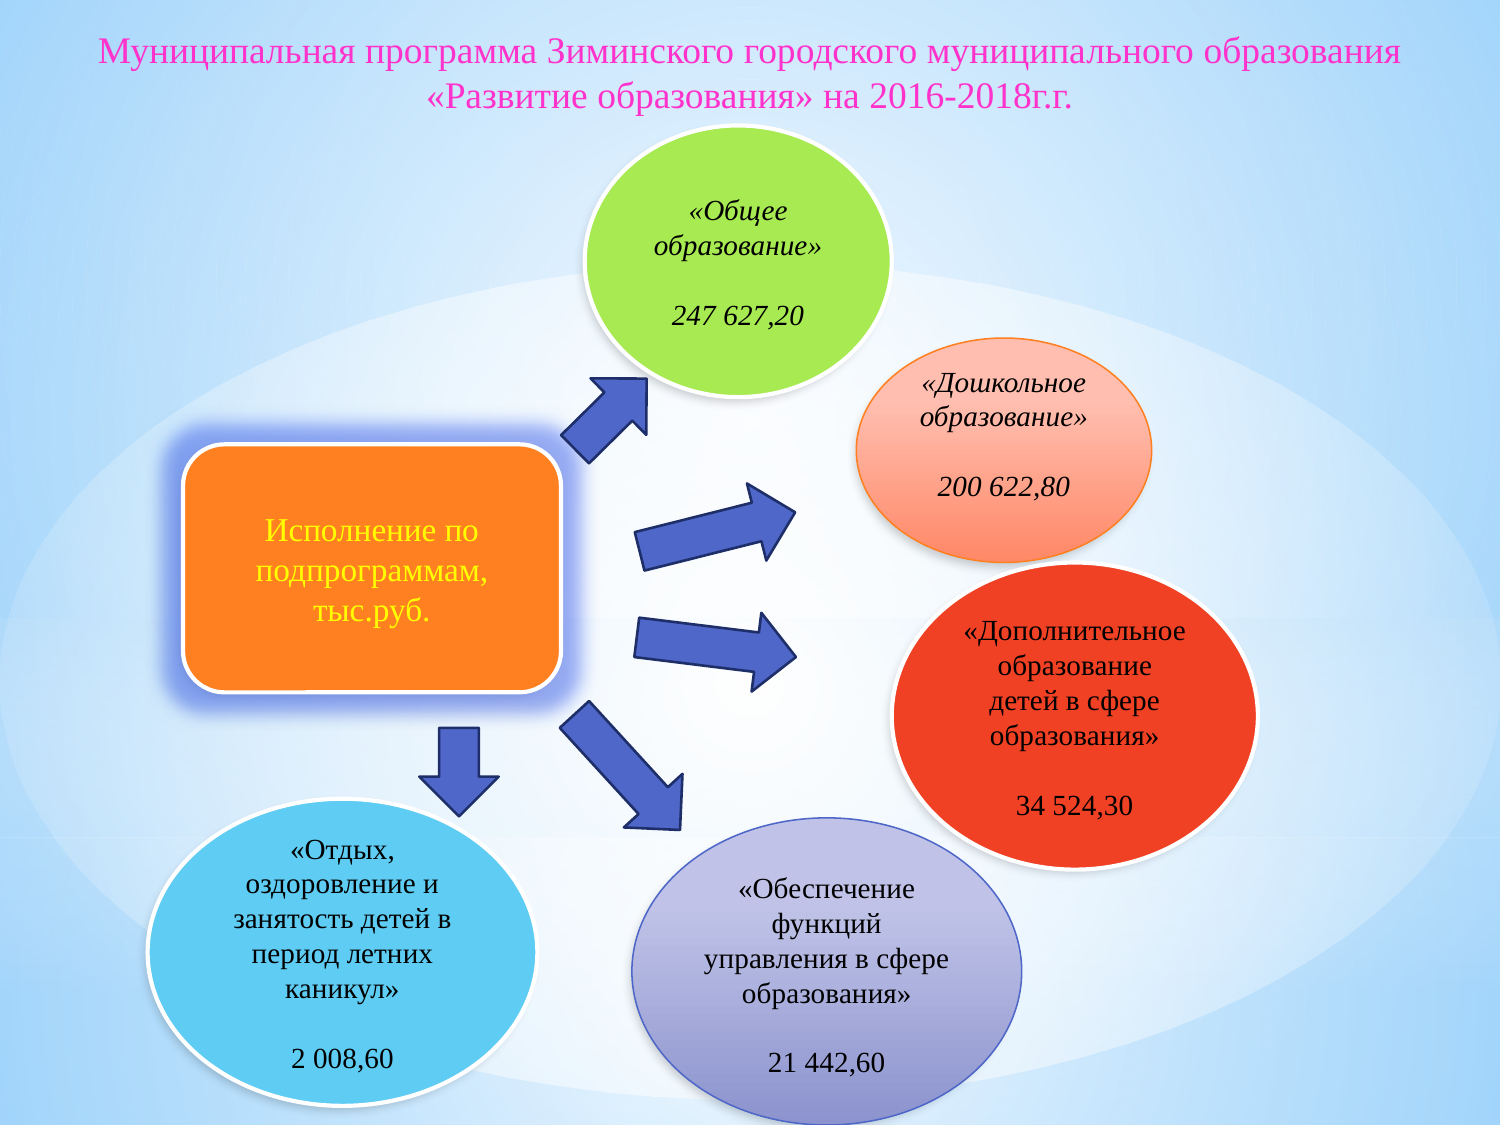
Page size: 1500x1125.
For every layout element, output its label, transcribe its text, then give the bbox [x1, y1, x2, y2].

text_box [560, 377, 648, 465]
text_box «Дополнительное образование детей в сфере образования» 34 524,30 [889, 560, 1261, 872]
text_box Муниципальная программа Зиминского городского муниципального образования «Развитие образования» на 2016-2018г.г. [53, 19, 1447, 124]
text_box «Обеспечение функций управления в сфере образования» 21 442,60 [631, 817, 1023, 1125]
text_box «Отдых, оздоровление и занятость детей в период летних каникул» 2 008,60 [145, 796, 540, 1108]
text_box [633, 611, 797, 693]
text_box «Общее образование» 247 627,20 [582, 124, 894, 400]
text_box Исполнение по подпрограммам, тыс.руб. [180, 442, 564, 695]
text_box [418, 726, 500, 818]
text_box [633, 482, 797, 572]
text_box «Дошкольное образование» 200 622,80 [855, 337, 1153, 564]
text_box [558, 700, 684, 832]
